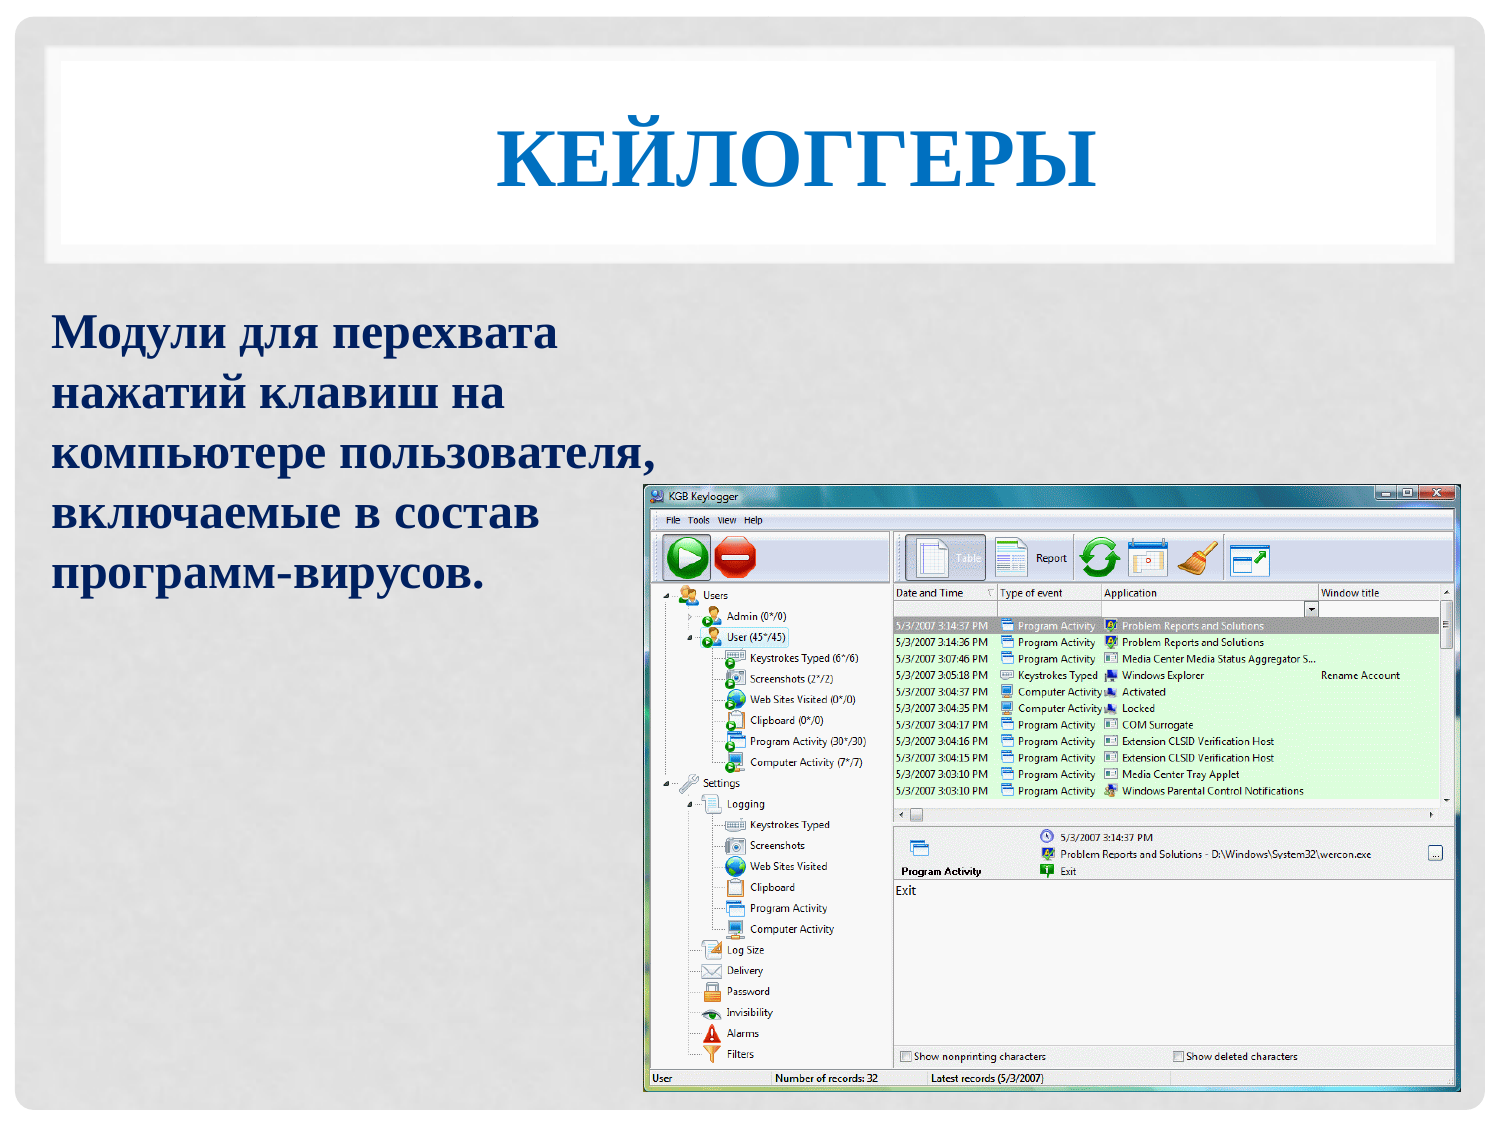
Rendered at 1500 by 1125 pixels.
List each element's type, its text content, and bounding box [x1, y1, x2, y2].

title Кейлоггеры [395, 78, 1199, 229]
picture [643, 484, 1462, 1092]
list Модули для перехвата нажатий клавиш на компьютере пользователя, включаемые в состав программ-вирусов. [17, 291, 727, 705]
